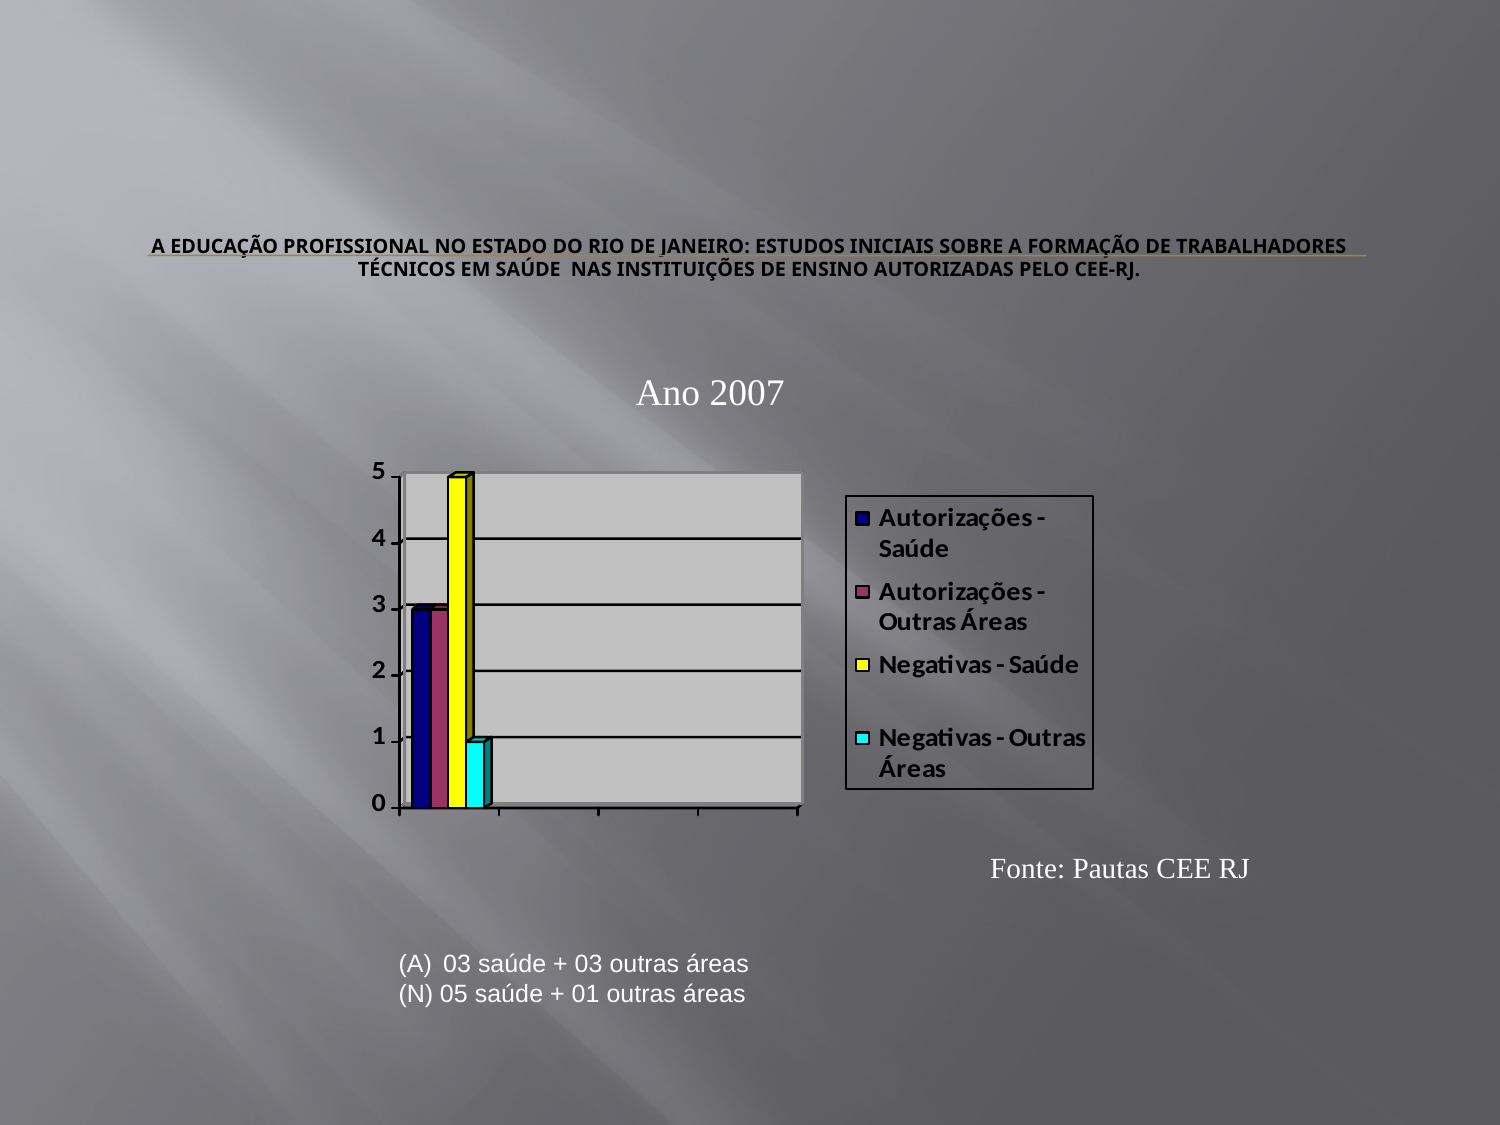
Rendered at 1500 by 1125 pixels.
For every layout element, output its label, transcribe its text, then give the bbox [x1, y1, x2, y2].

text_box Ano 2007 [620, 338, 810, 415]
text_box [810, 397, 1353, 572]
text_box Fonte: Pautas CEE RJ [1158, 834, 1275, 894]
text_box 03 saúde + 03 outras áreas (N) 05 saúde + 01 outras áreas [383, 940, 821, 1015]
title A educação profissional no estado do Rio de Janeiro: estudos iniciais sobre a formação de trabalhadores técnicos em saúde nas instituições de ensino autorizadas pelo CEE-RJ. [112, 137, 1388, 429]
text_box [147, 397, 620, 572]
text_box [312, 415, 1119, 870]
